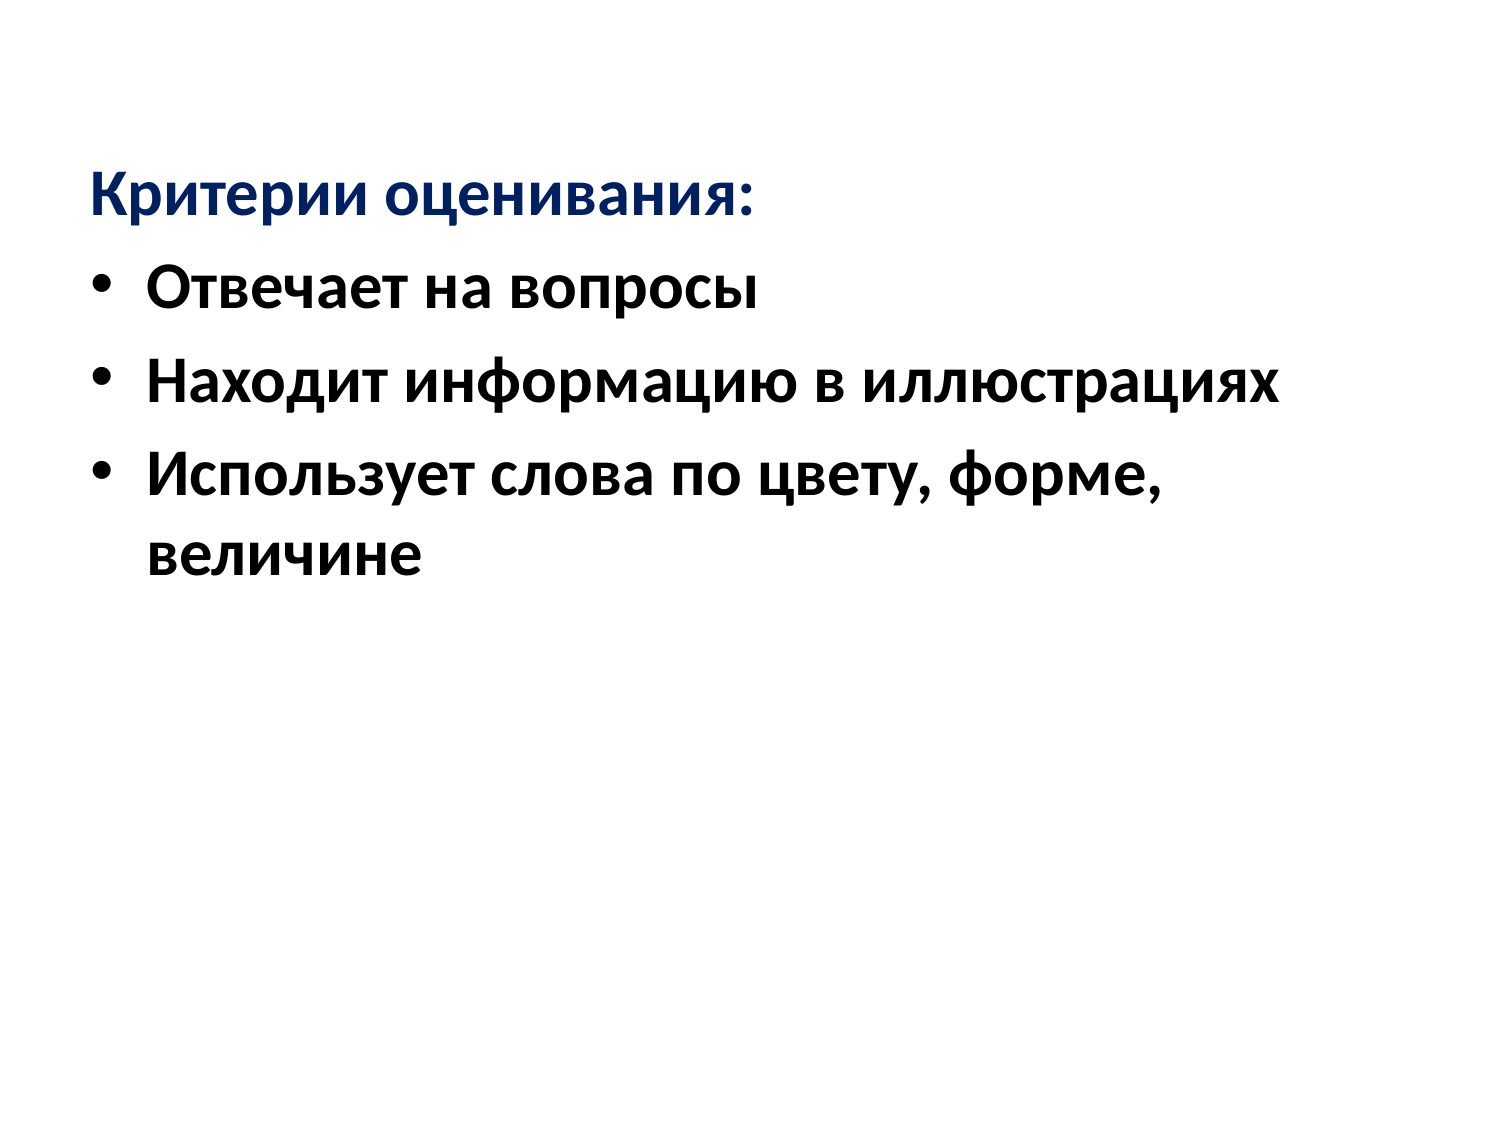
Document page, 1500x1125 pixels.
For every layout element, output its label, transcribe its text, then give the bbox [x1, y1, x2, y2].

list Критерии оценивания: Отвечает на вопросы Находит информацию в иллюстрациях Использует слова по цвету, форме, величине [75, 47, 1425, 988]
